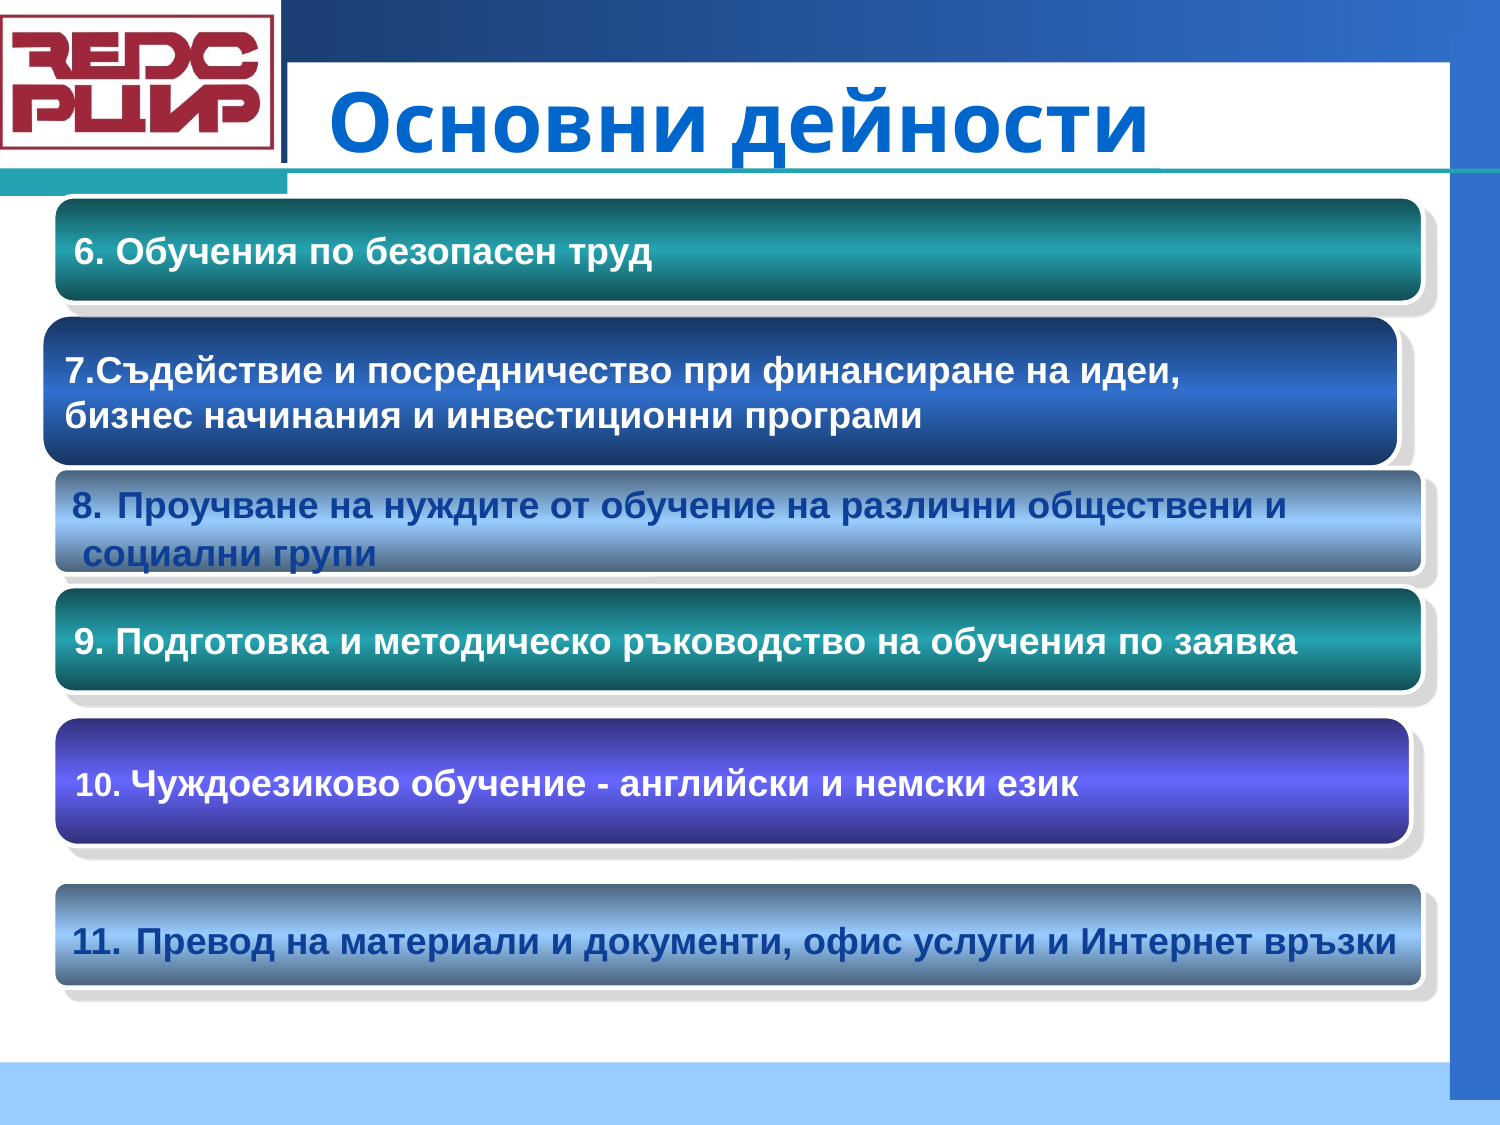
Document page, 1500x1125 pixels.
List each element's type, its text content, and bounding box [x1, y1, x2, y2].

text_box 11. Превод на материали и документи, офис услуги и Интернет връзки [53, 881, 1424, 988]
text_box 10. Чуждоезиково обучение - английски и немски език [53, 716, 1412, 847]
picture [0, 0, 282, 165]
text_box 6. Обучения по безопасен труд [53, 196, 1424, 303]
text_box 9. Подготовка и методическо ръководство на обучения по заявка [53, 586, 1424, 693]
title Основни дейности [312, 74, 1438, 163]
text_box 7.Съдействие и посредничество при финансиране на идеи, бизнес начинания и инвестиционни програми [41, 314, 1400, 468]
text_box 8. Проучване на нуждите от обучение на различни обществени и социални групи [53, 467, 1424, 575]
